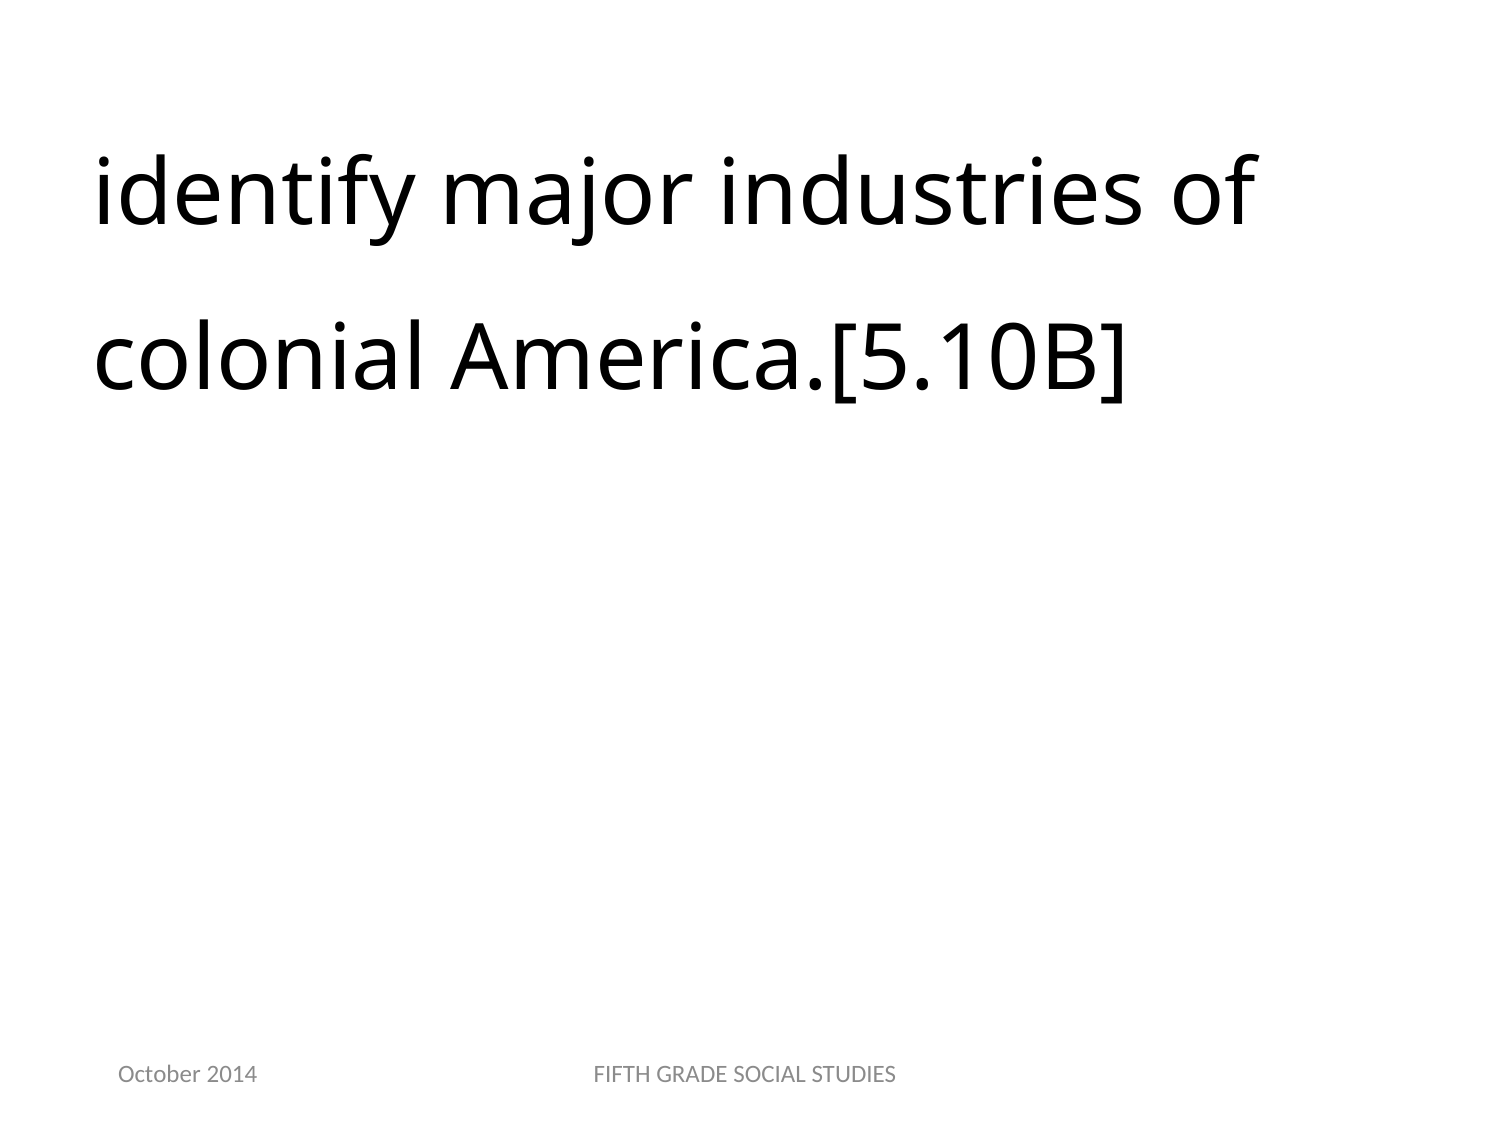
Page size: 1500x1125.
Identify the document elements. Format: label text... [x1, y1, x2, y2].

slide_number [103, 1042, 441, 1103]
subtitle identify major industries of colonial America.[5.10B] [78, 70, 1429, 1014]
footer FIFTH GRADE SOCIAL STUDIES [492, 1042, 999, 1103]
